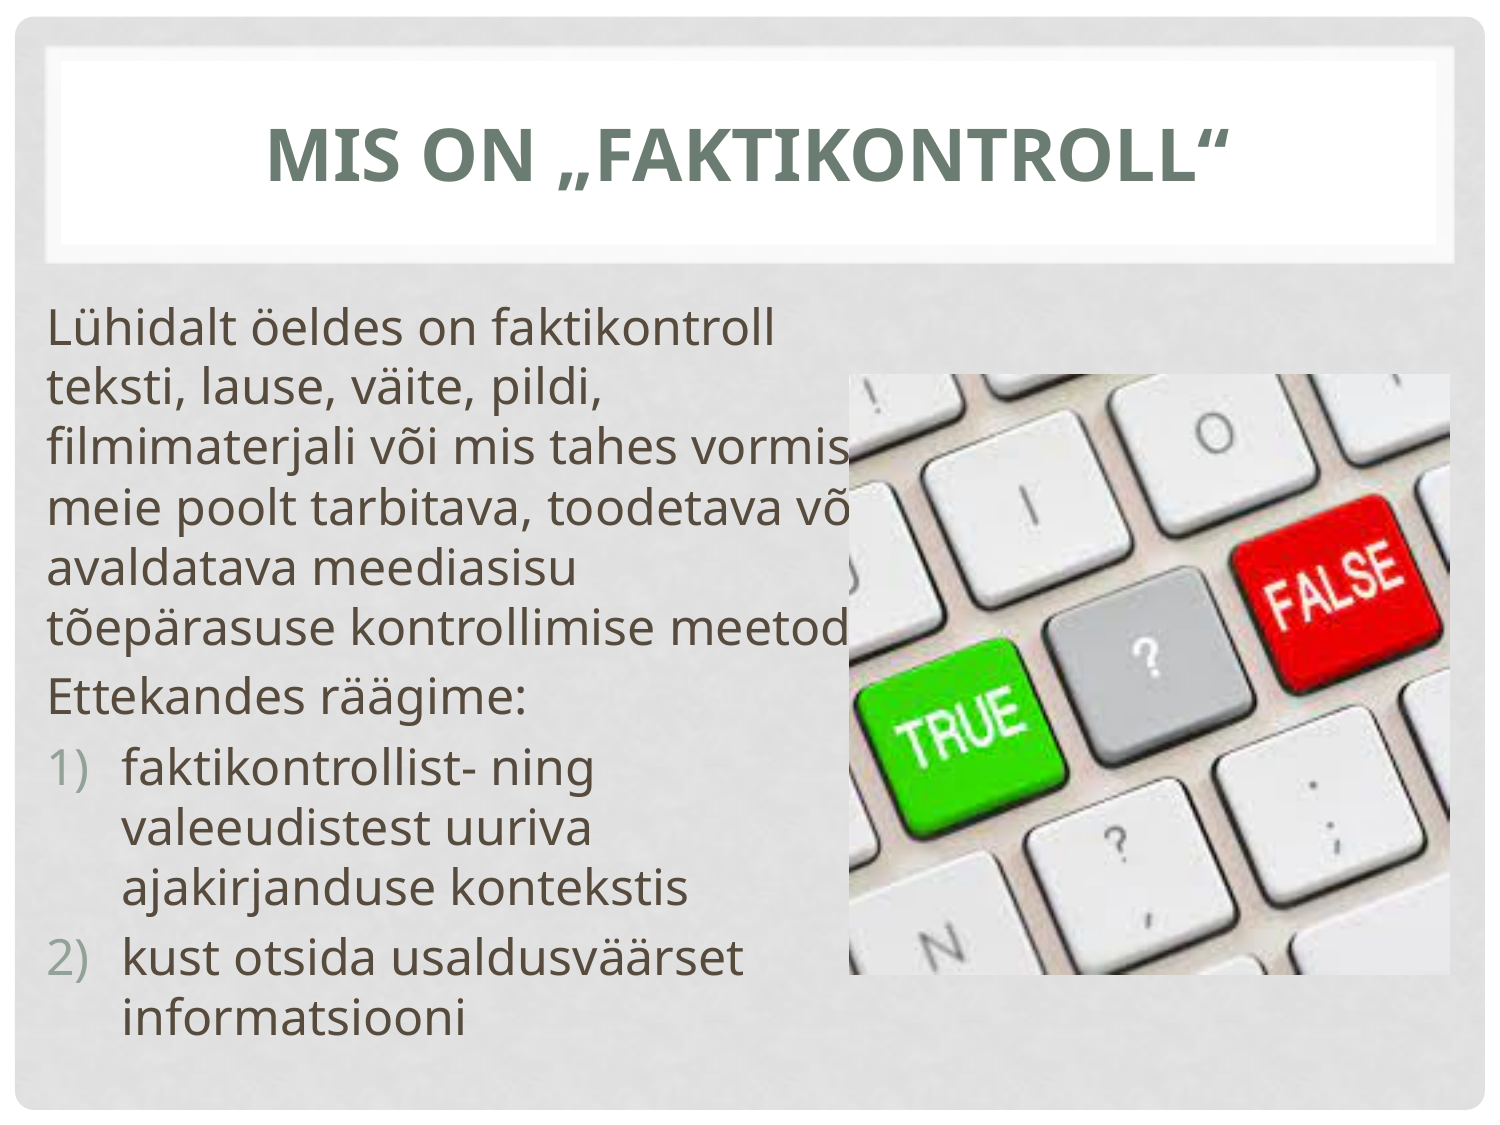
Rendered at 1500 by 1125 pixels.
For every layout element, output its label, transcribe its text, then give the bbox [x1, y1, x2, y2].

list Lühidalt öeldes on faktikontroll teksti, lause, väite, pildi, filmimaterjali või mis tahes vormis meie poolt tarbitava, toodetava või avaldatava meediasisu tõepärasuse kontrollimise meetod. Ettekandes räägime: faktikontrollist- ning valeeudistest uuriva ajakirjanduse kontekstis kust otsida usaldusväärset informatsiooni [12, 287, 888, 1113]
title Mis on „faktikontroll“ [69, 66, 1425, 238]
picture [849, 374, 1451, 976]
